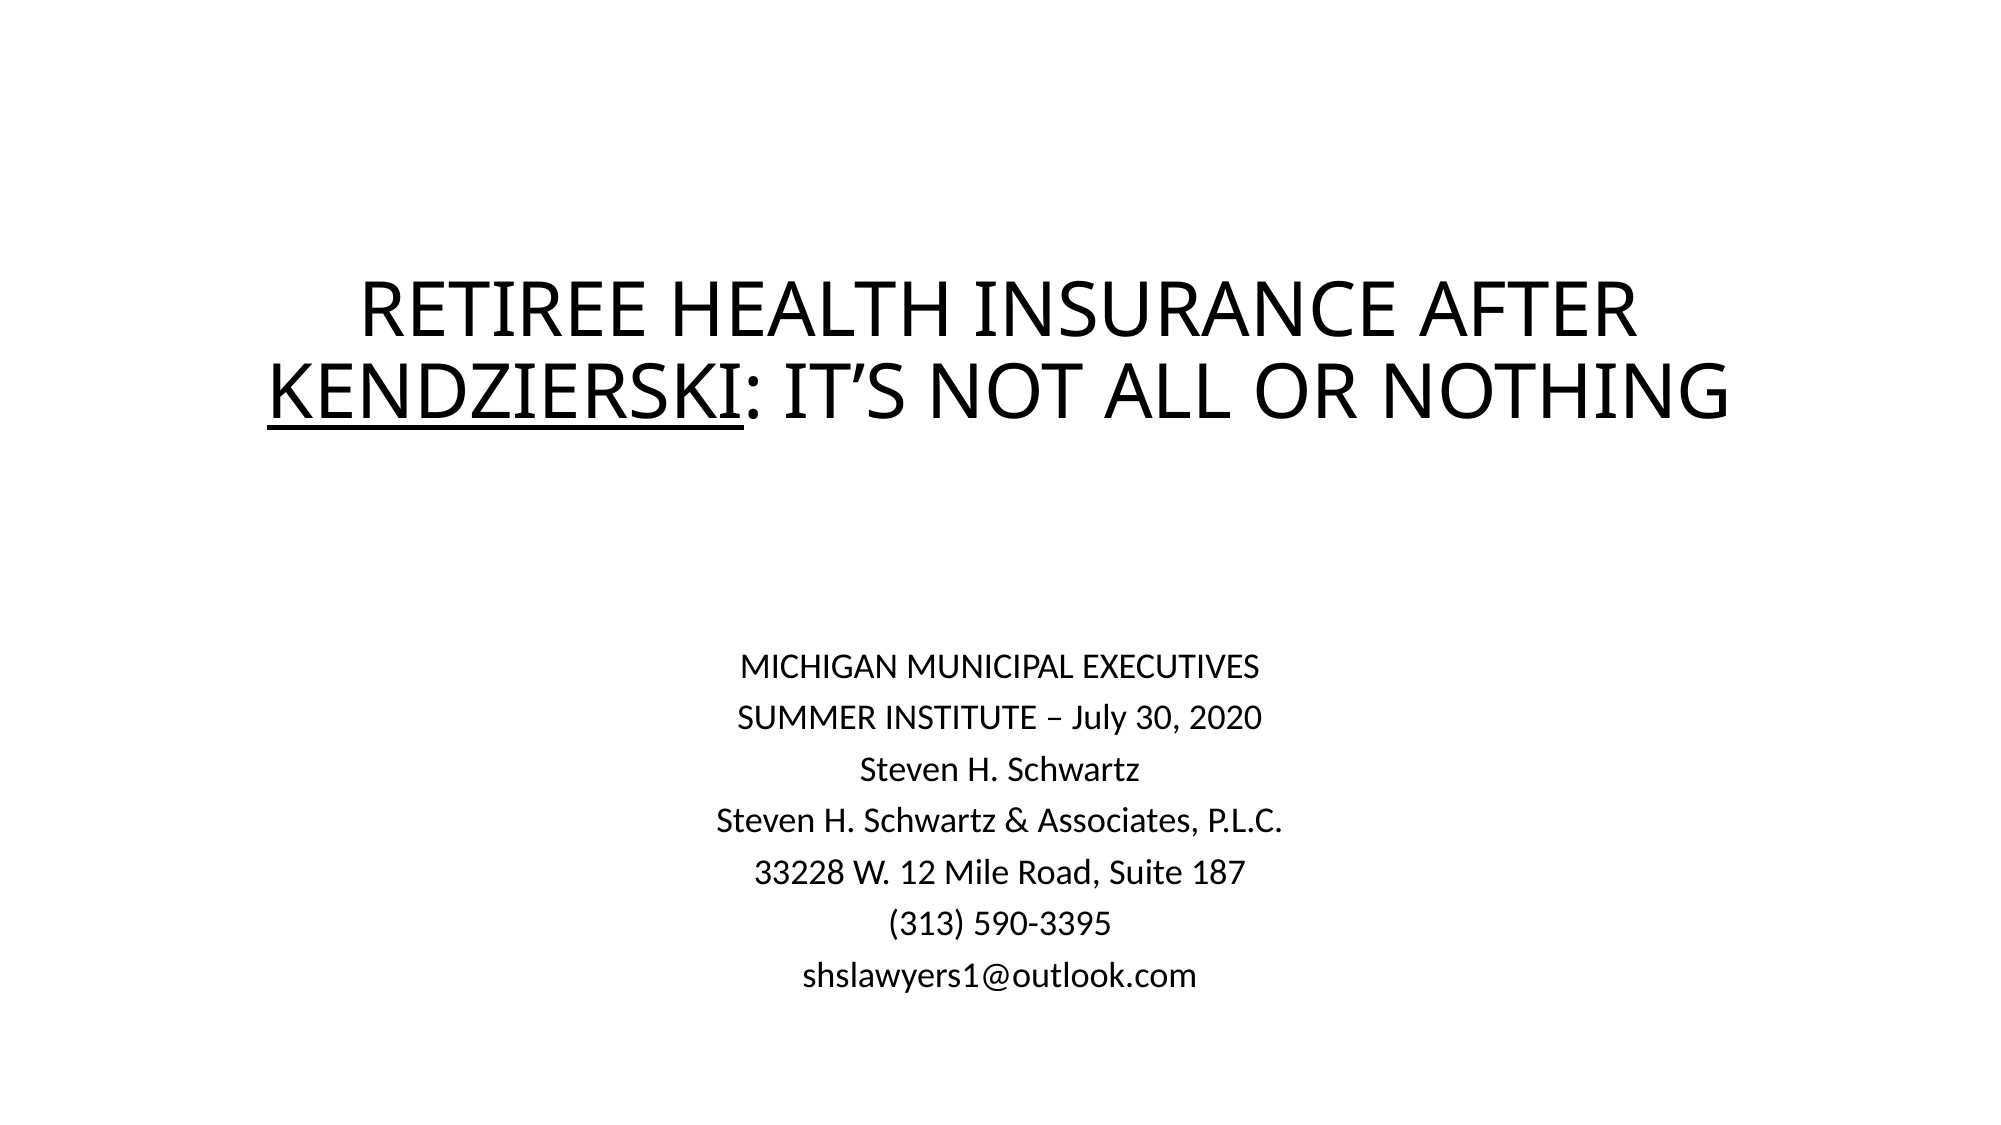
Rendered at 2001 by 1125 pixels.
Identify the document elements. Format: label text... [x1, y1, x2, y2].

subtitle MICHIGAN MUNICIPAL EXECUTIVES SUMMER INSTITUTE – July 30, 2020 Steven H. Schwartz Steven H. Schwartz & Associates, P.L.C. 33228 W. 12 Mile Road, Suite 187 (313) 590-3395 shslawyers1@outlook.com [249, 590, 1750, 1004]
title RETIREE HEALTH INSURANCE AFTER KENDZIERSKI: IT’S NOT ALL OR NOTHING [249, 184, 1750, 444]
